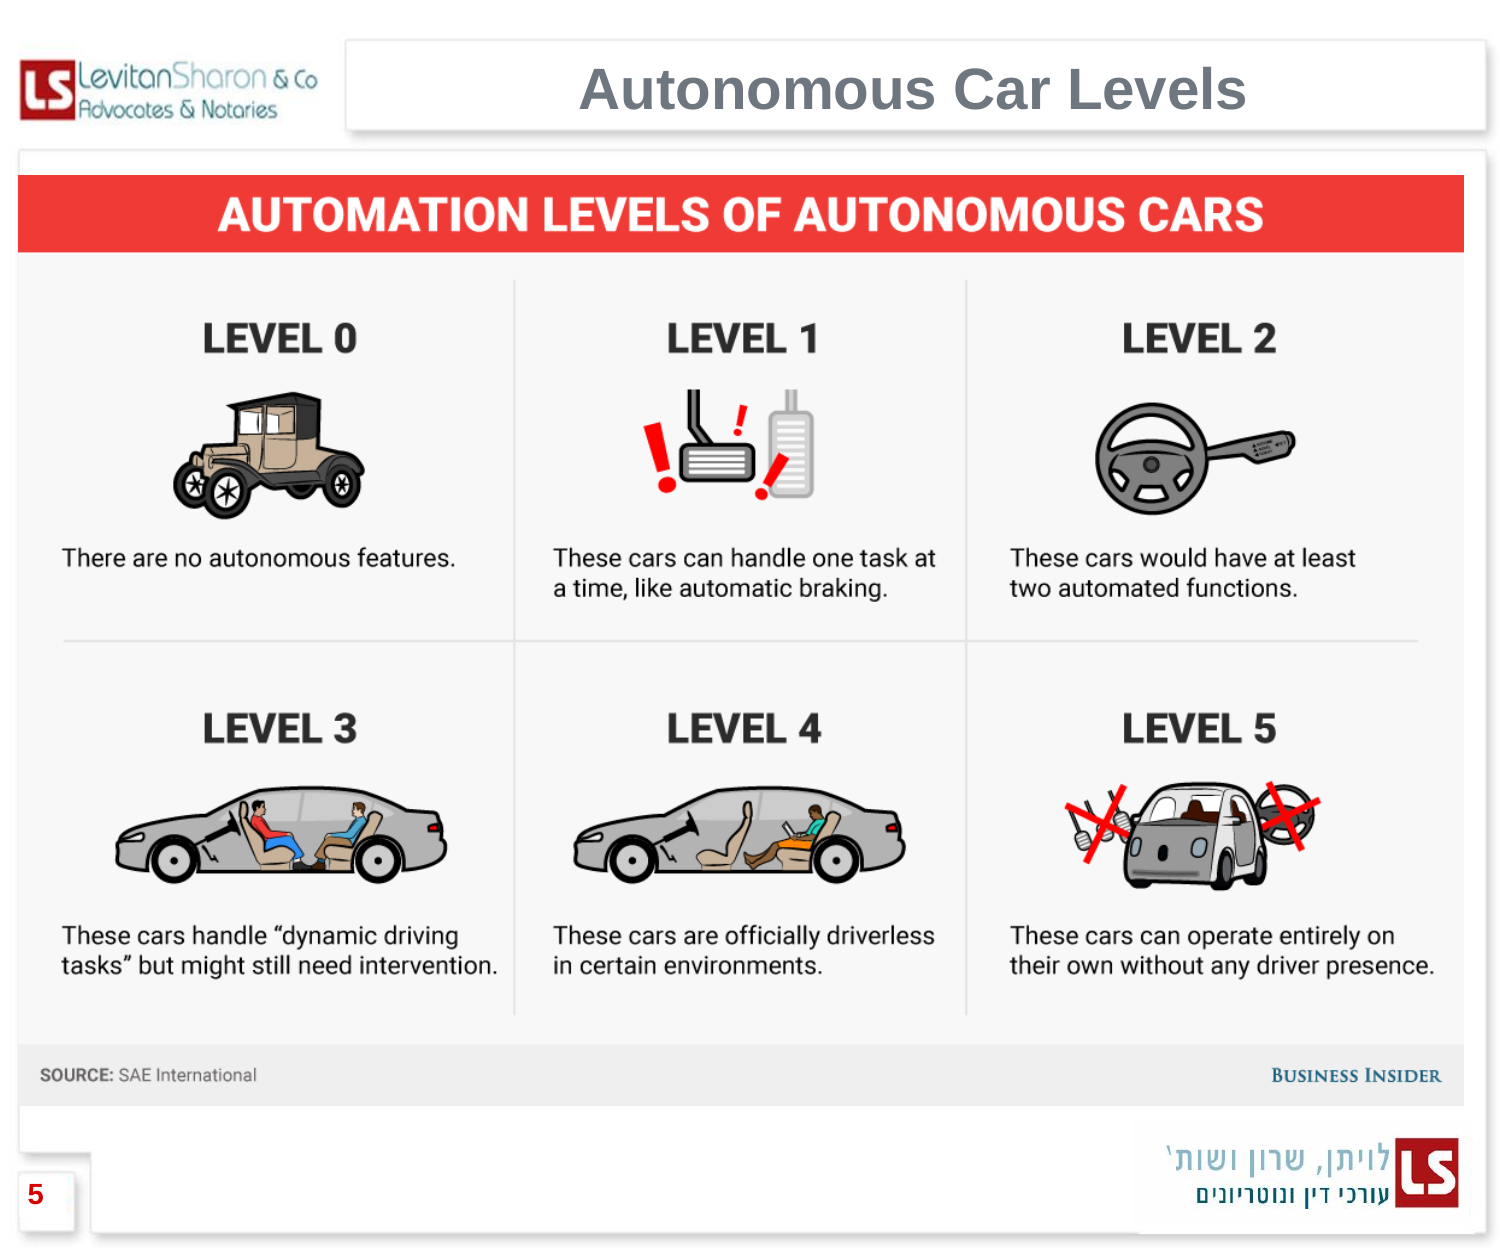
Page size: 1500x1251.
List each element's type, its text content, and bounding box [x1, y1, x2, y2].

text_box ‹#› [12, 1167, 113, 1250]
picture [0, 0, 1500, 1250]
title Autonomous Car Levels [238, 0, 1500, 191]
